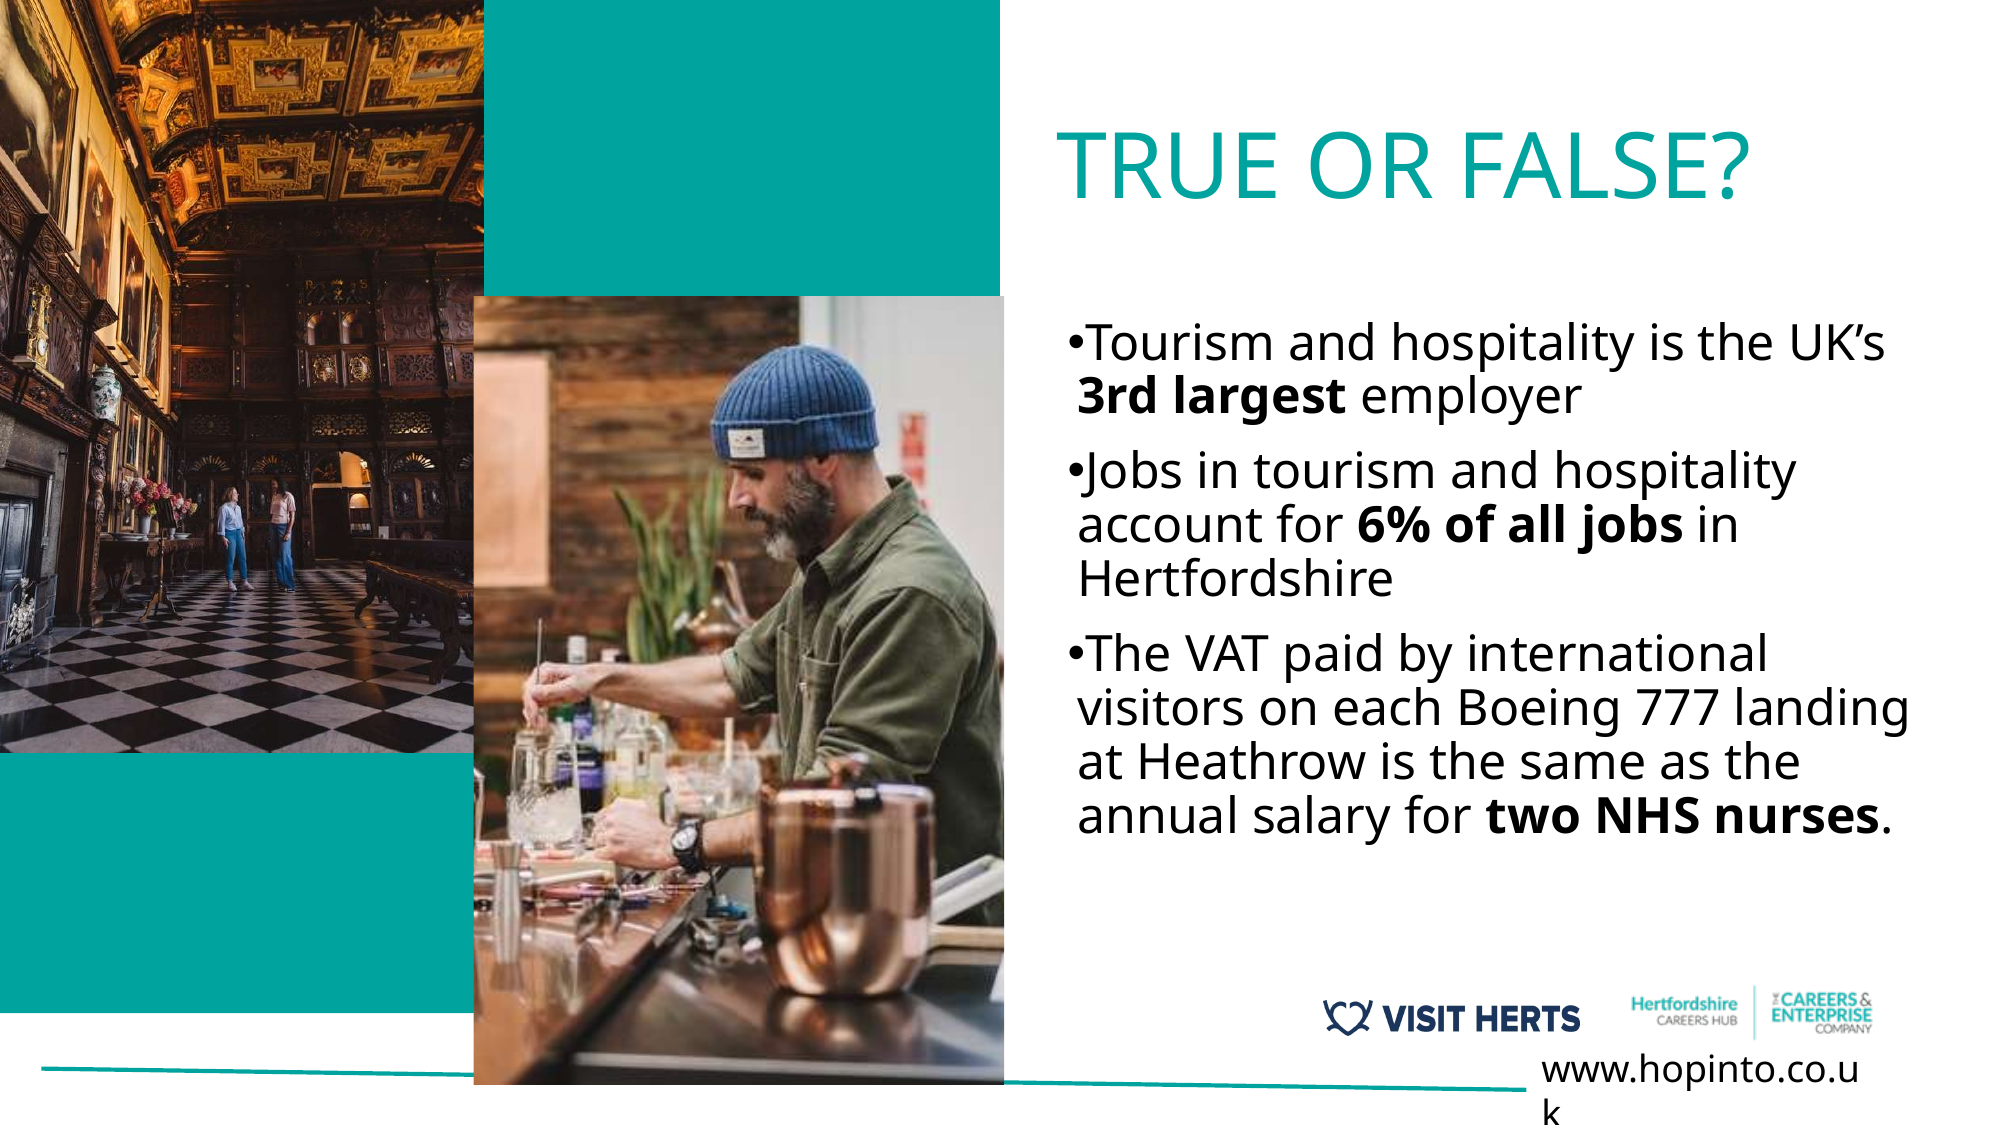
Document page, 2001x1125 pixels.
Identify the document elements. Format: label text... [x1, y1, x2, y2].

list Tourism and hospitality is the UK’s 3rd largest employer Jobs in tourism and hospitality account for 6% of all jobs in Hertfordshire The VAT paid by international visitors on each Boeing 777 landing at Heathrow is the same as the annual salary for two NHS nurses. [1052, 228, 1930, 943]
picture [1323, 1000, 1580, 1036]
title TRUE OR FALSE? [1041, 59, 1863, 278]
picture [1604, 942, 1918, 1085]
picture [0, 0, 1005, 1085]
